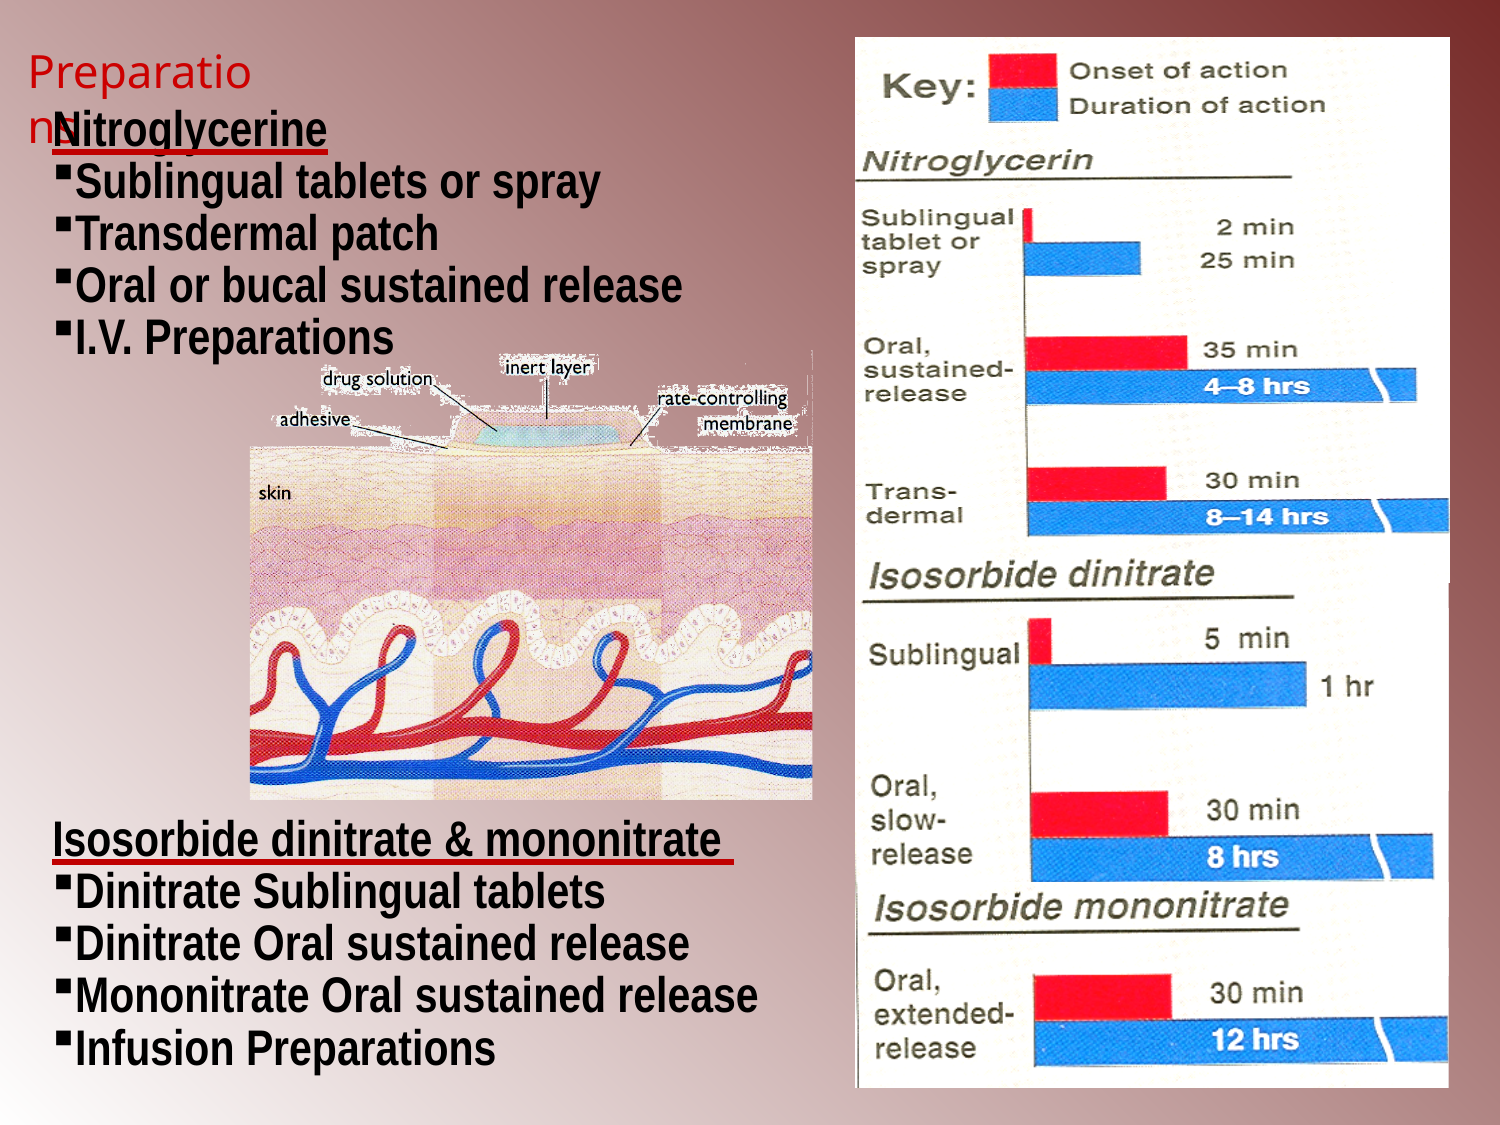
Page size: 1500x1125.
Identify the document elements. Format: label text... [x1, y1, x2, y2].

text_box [854, 552, 1449, 1088]
text_box Nitroglycerine Sublingual tablets or spray Transdermal patch Oral or bucal sustained release I.V. Preparations [37, 89, 813, 373]
picture [854, 37, 1451, 583]
text_box Preparations [12, 35, 288, 160]
picture [249, 349, 813, 801]
text_box Isosorbide dinitrate & mononitrate Dinitrate Sublingual tablets Dinitrate Oral sustained release Mononitrate Oral sustained release Infusion Preparations [37, 799, 849, 1083]
